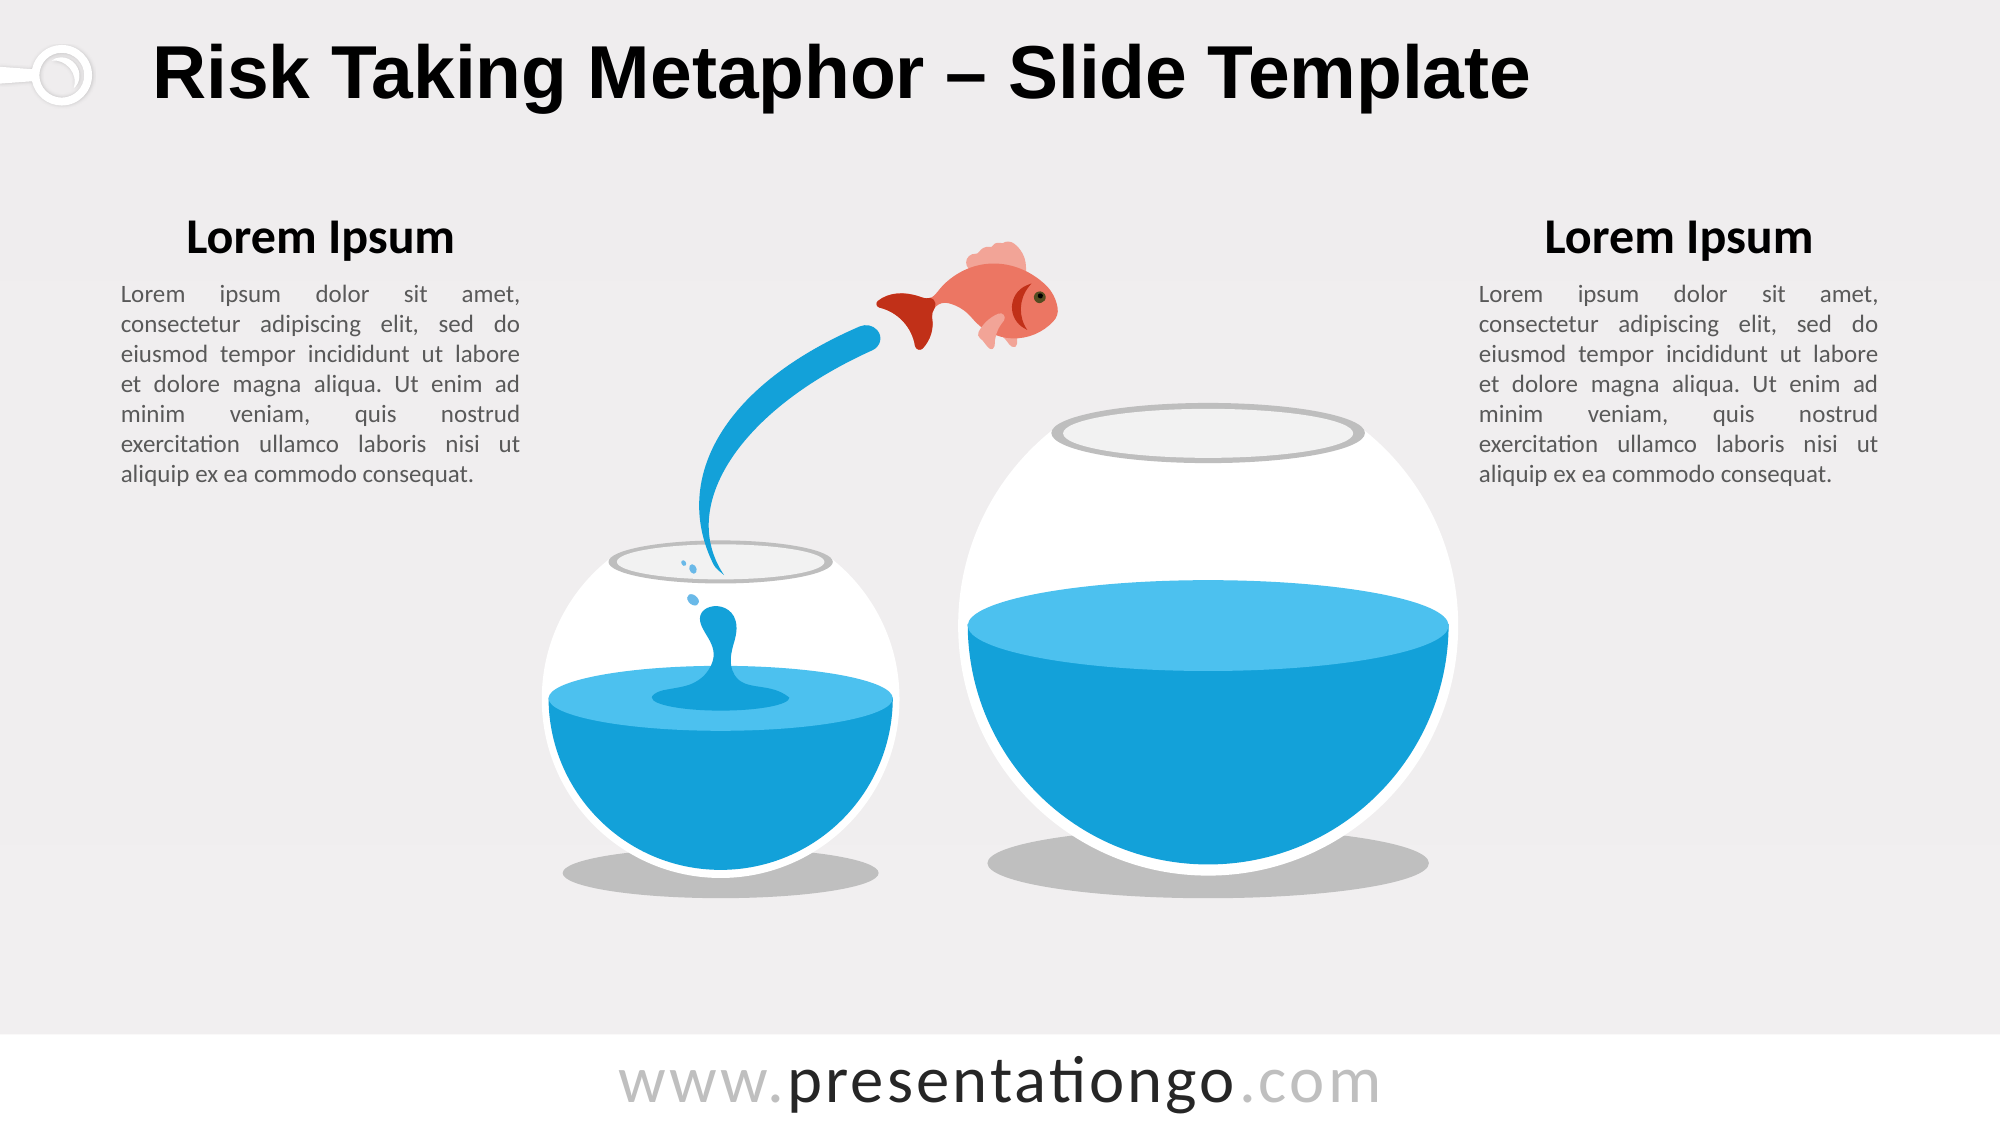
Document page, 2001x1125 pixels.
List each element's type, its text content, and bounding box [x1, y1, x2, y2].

text_box [689, 564, 697, 574]
text_box [687, 594, 699, 606]
text_box [931, 263, 1058, 339]
text_box [548, 700, 893, 870]
text_box [548, 665, 893, 731]
text_box [967, 627, 1449, 865]
text_box [608, 540, 833, 584]
text_box [966, 241, 1027, 271]
text_box [967, 580, 1449, 671]
text_box [1011, 283, 1032, 330]
text_box [616, 544, 825, 580]
text_box [651, 606, 790, 711]
text_box [541, 559, 900, 878]
text_box [1003, 338, 1018, 347]
text_box [958, 430, 1459, 876]
title Risk Taking Metaphor – Slide Template [137, 26, 1863, 148]
text_box [1063, 408, 1354, 458]
text_box [1051, 402, 1365, 464]
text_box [120, 195, 522, 498]
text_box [1478, 195, 1880, 498]
text_box [978, 313, 1005, 350]
text_box [876, 293, 936, 350]
text_box [562, 852, 879, 899]
text_box [1033, 291, 1046, 304]
text_box [987, 835, 1429, 899]
text_box [699, 325, 881, 576]
